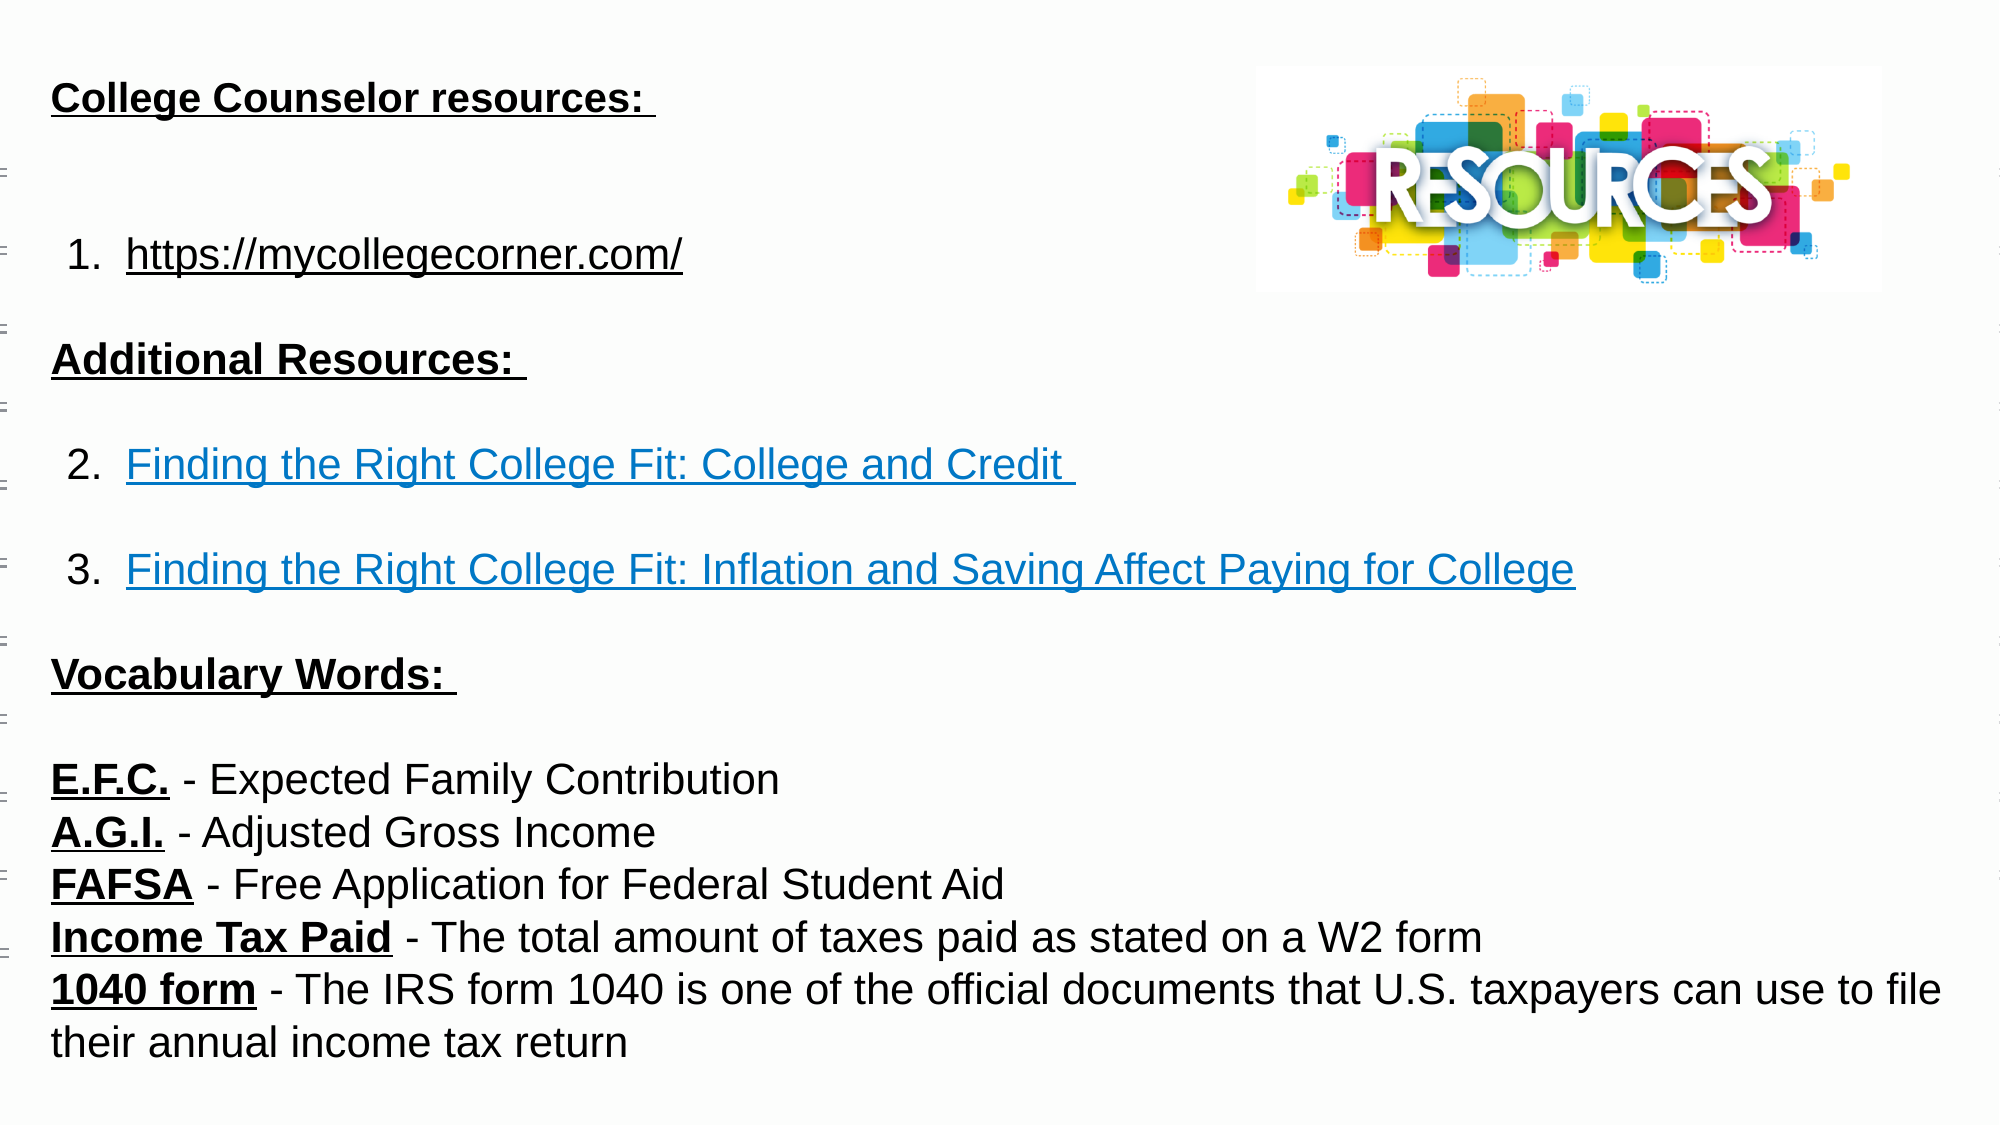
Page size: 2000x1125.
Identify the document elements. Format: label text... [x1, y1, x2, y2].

picture [1256, 66, 1882, 292]
text_box College Counselor resources: https://mycollegecorner.com/ Additional Resources: Finding the Right College Fit: College and Credit Finding the Right College Fit: Inflation and Saving Affect Paying for College Vocabulary Words: E.F.C. - Expected Family Contribution A.G.I. - Adjusted Gross Income FAFSA - Free Application for Federal Student Aid Income Tax Paid - The total amount of taxes paid as stated on a W2 form 1040 form - The IRS form 1040 is one of the official documents that U.S. taxpayers can use to file their annual income tax return [35, 56, 1964, 1013]
